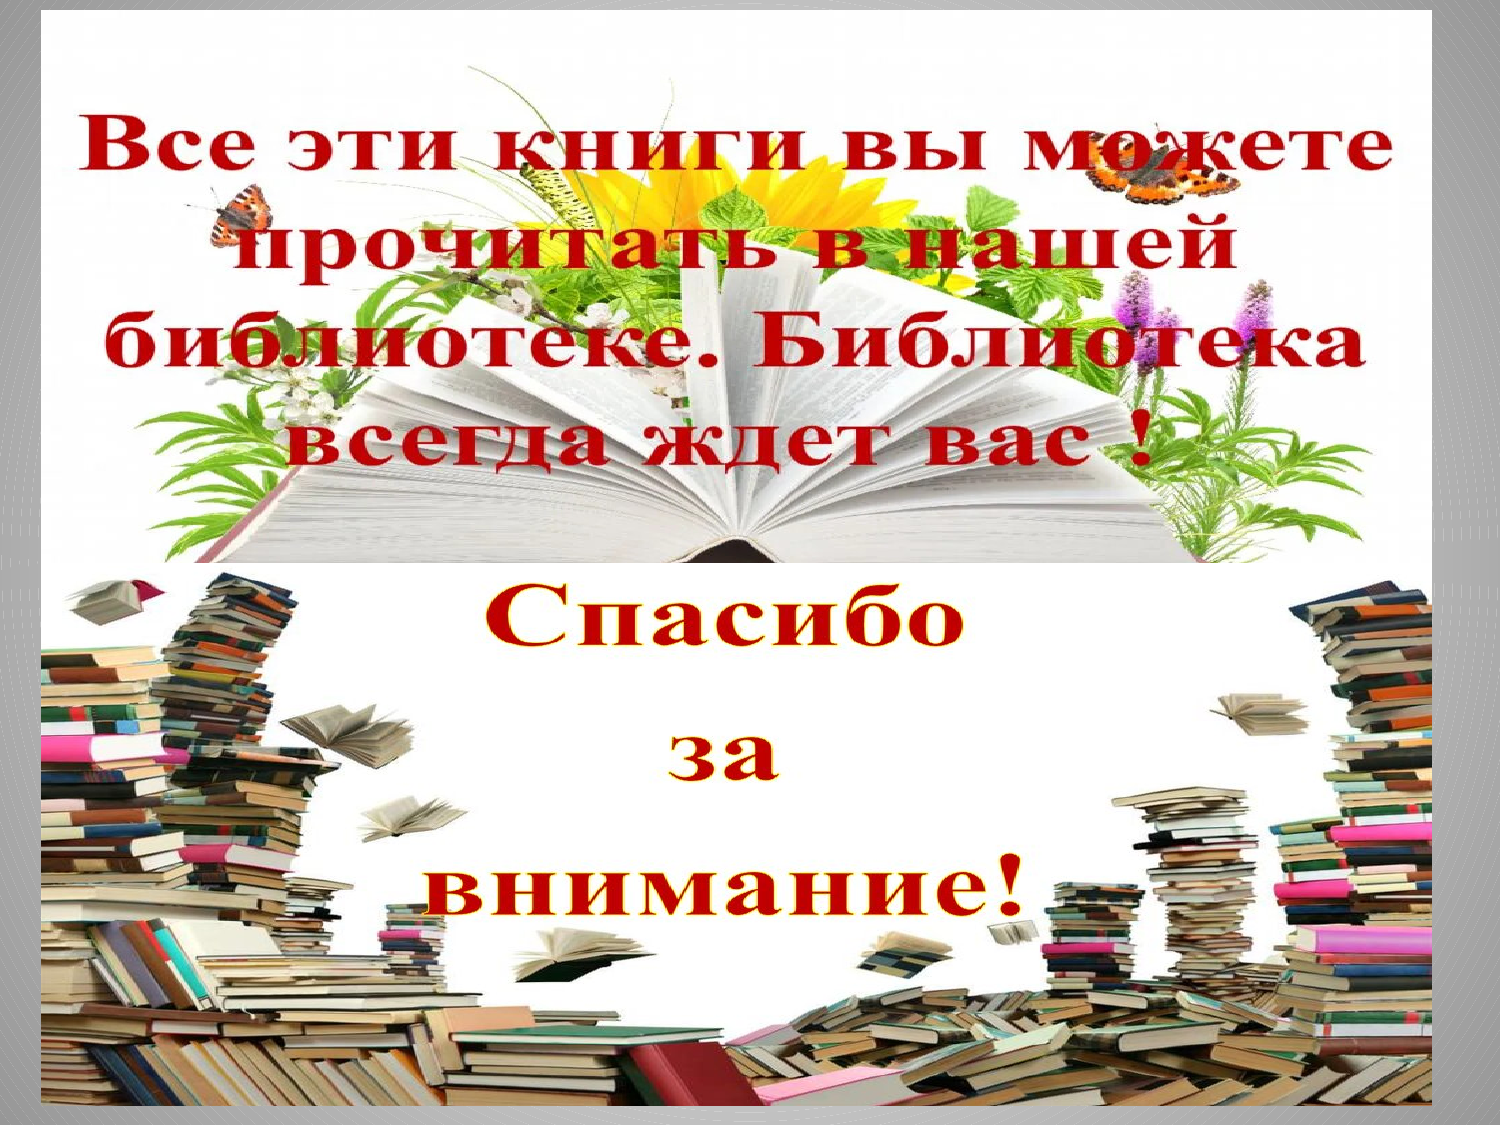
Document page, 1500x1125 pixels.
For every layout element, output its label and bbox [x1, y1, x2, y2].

picture [41, 10, 1432, 563]
list [41, 570, 1432, 1106]
